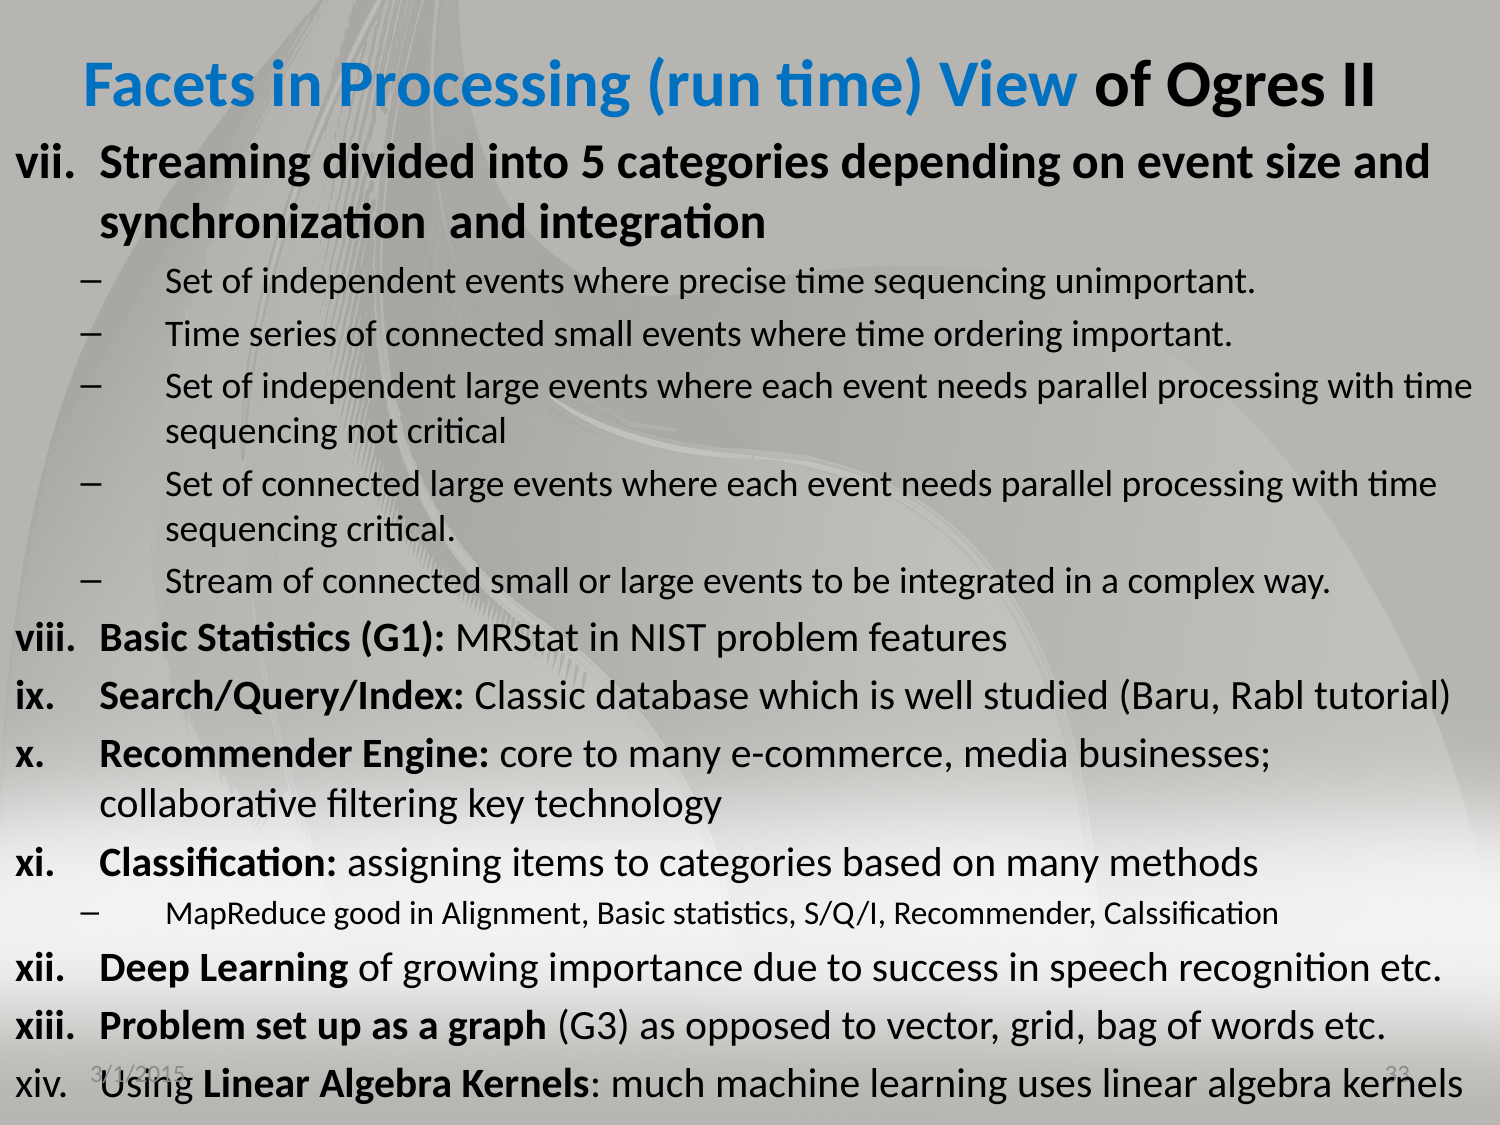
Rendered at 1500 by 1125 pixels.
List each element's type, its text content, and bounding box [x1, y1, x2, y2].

title Facets in Processing (run time) View of Ogres II [0, 21, 1461, 121]
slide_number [75, 1042, 425, 1103]
slide_number 33 [1074, 1042, 1425, 1103]
list Streaming divided into 5 categories depending on event size and synchronization and integration Set of independent events where precise time sequencing unimportant. Time series of connected small events where time ordering important. Set of independent large events where each event needs parallel processing with time sequencing not critical Set of connected large events where each event needs parallel processing with time sequencing critical. Stream of connected small or large events to be integrated in a complex way. Basic Statistics (G1): MRStat in NIST problem features Search/Query/Index: Classic database which is well studied (Baru, Rabl tutorial) Recommender Engine: core to many e-commerce, media businesses; collaborative filtering key technology Classification: assigning items to categories based on many methods MapReduce good in Alignment, Basic statistics, S/Q/I, Recommender, Calssification Deep Learning of growing importance due to success in speech recognition etc. Problem set up as a graph (G3) as opposed to vector, grid, bag of words etc. Using Linear Algebra Kernels: much machine learning uses linear algebra kernels [0, 121, 1500, 1125]
picture [0, 0, 1500, 121]
